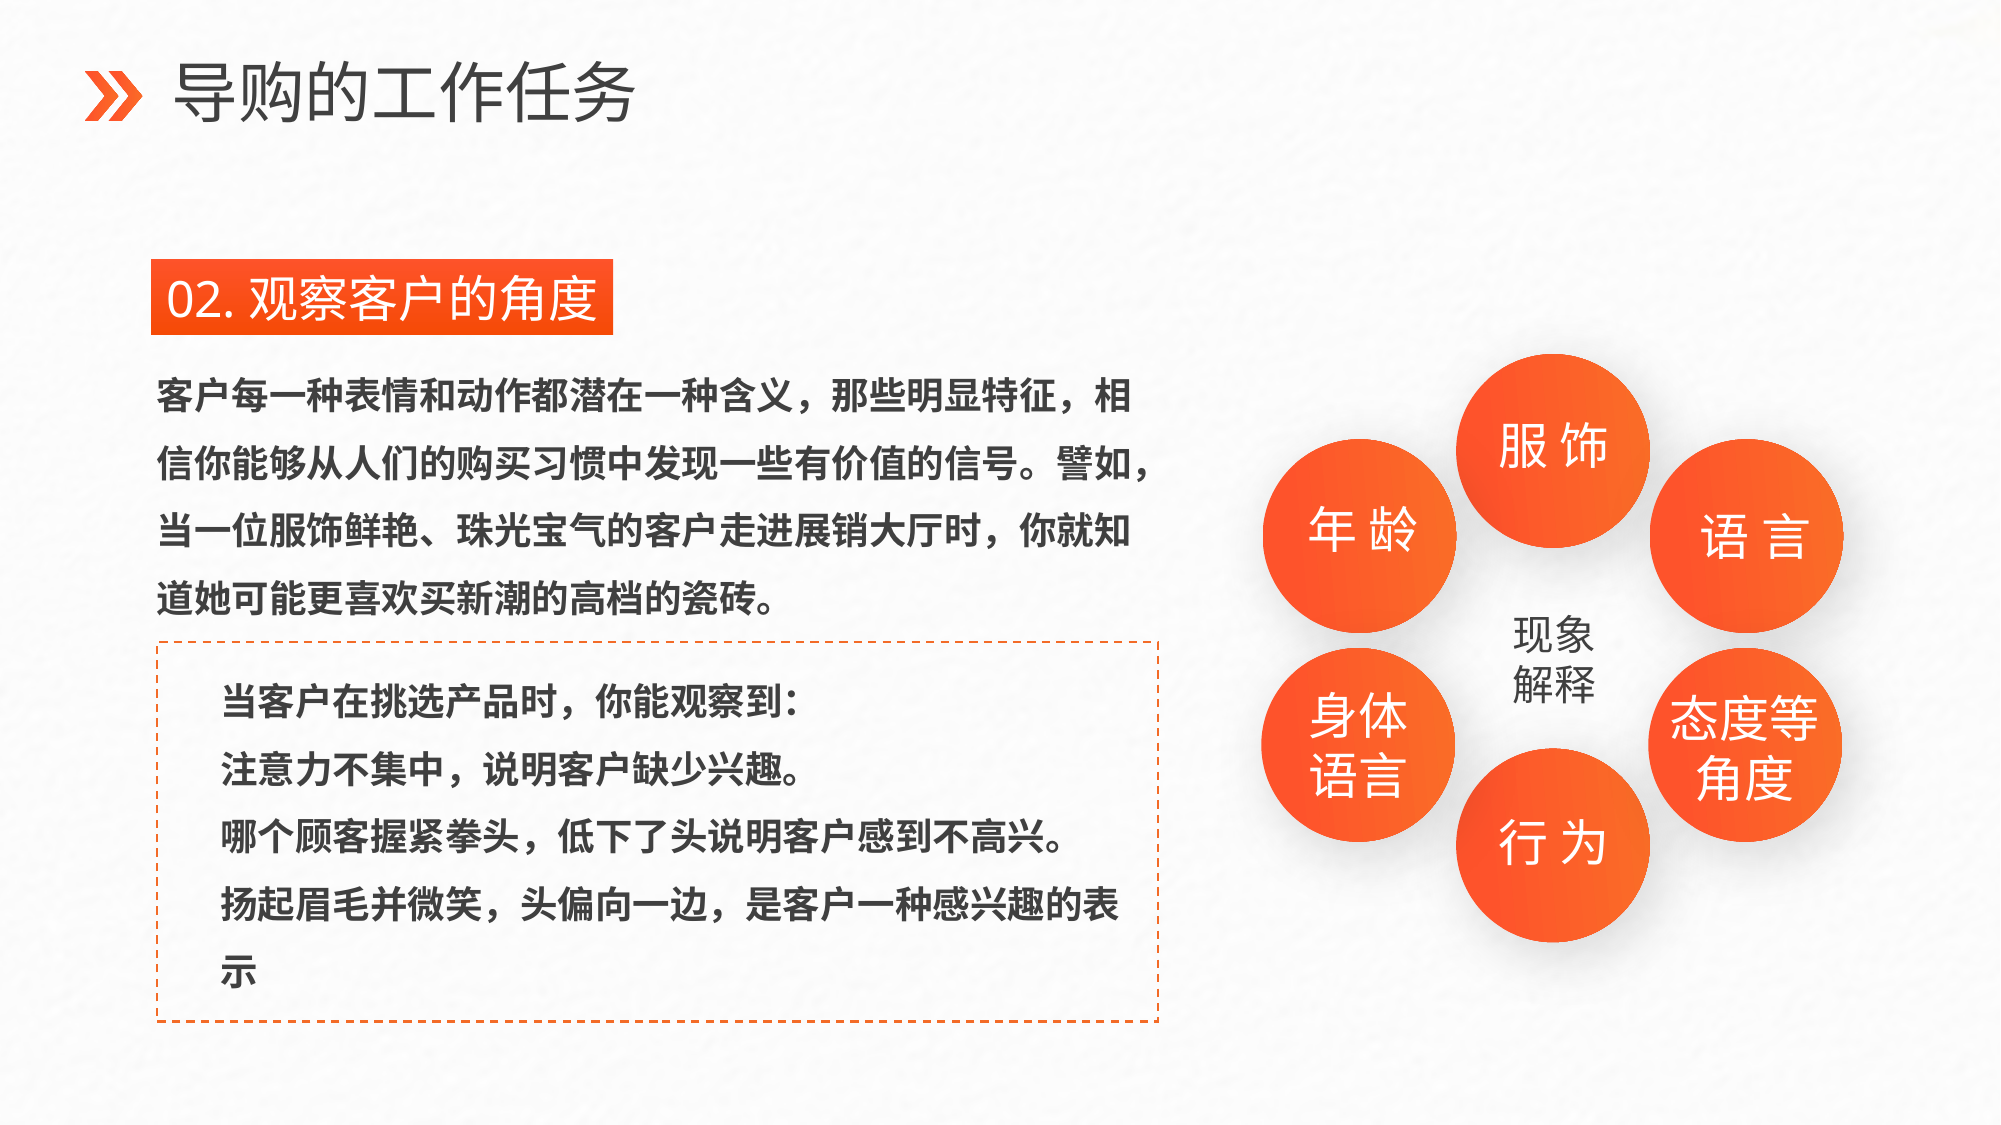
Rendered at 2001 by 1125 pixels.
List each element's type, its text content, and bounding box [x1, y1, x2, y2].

text_box 导购的工作任务 [156, 43, 654, 139]
text_box 02.观察客户的角度 [151, 259, 614, 335]
text_box 客户每一种表情和动作都潜在一种含义，那些明显特征，相信你能够从人们的购买习惯中发现一些有价值的信号。譬如，当一位服饰鲜艳、珠光宝气的客户走进展销大厅时，你就知道她可能更喜欢买新潮的高档的瓷砖。 [142, 342, 1159, 627]
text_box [1261, 354, 1844, 943]
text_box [156, 642, 1159, 1022]
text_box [84, 71, 143, 121]
